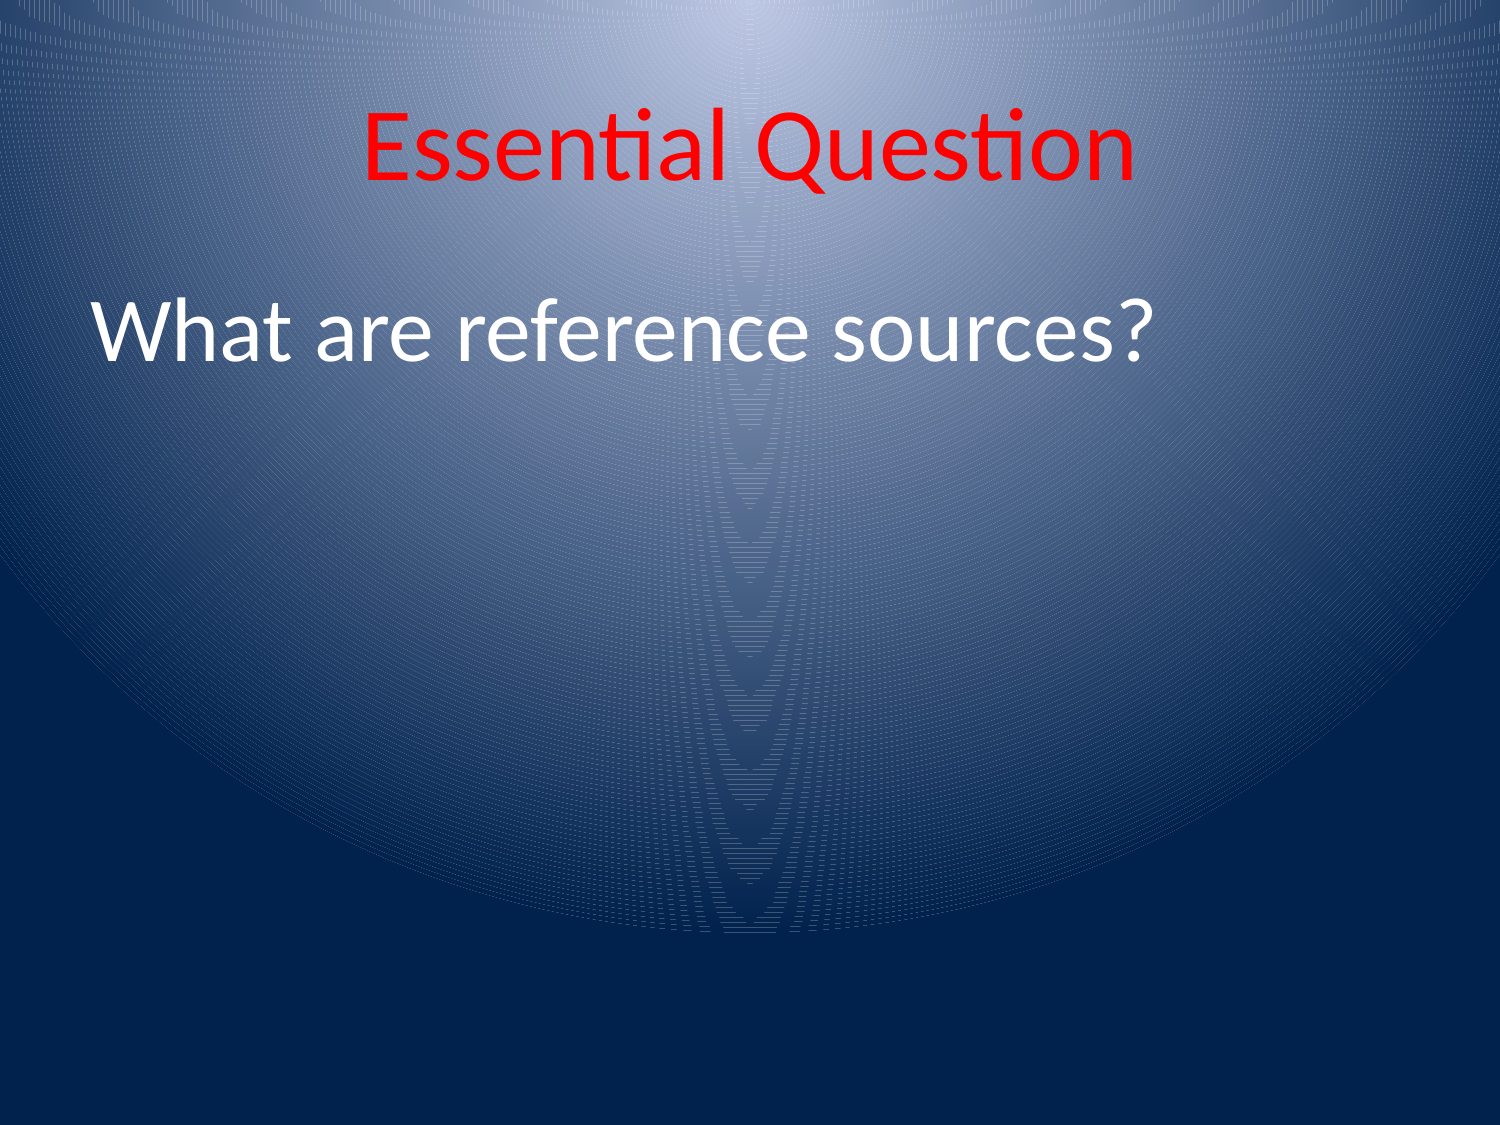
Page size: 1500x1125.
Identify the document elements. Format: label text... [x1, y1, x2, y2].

list What are reference sources? [75, 262, 1425, 1005]
title Essential Question [75, 45, 1425, 233]
